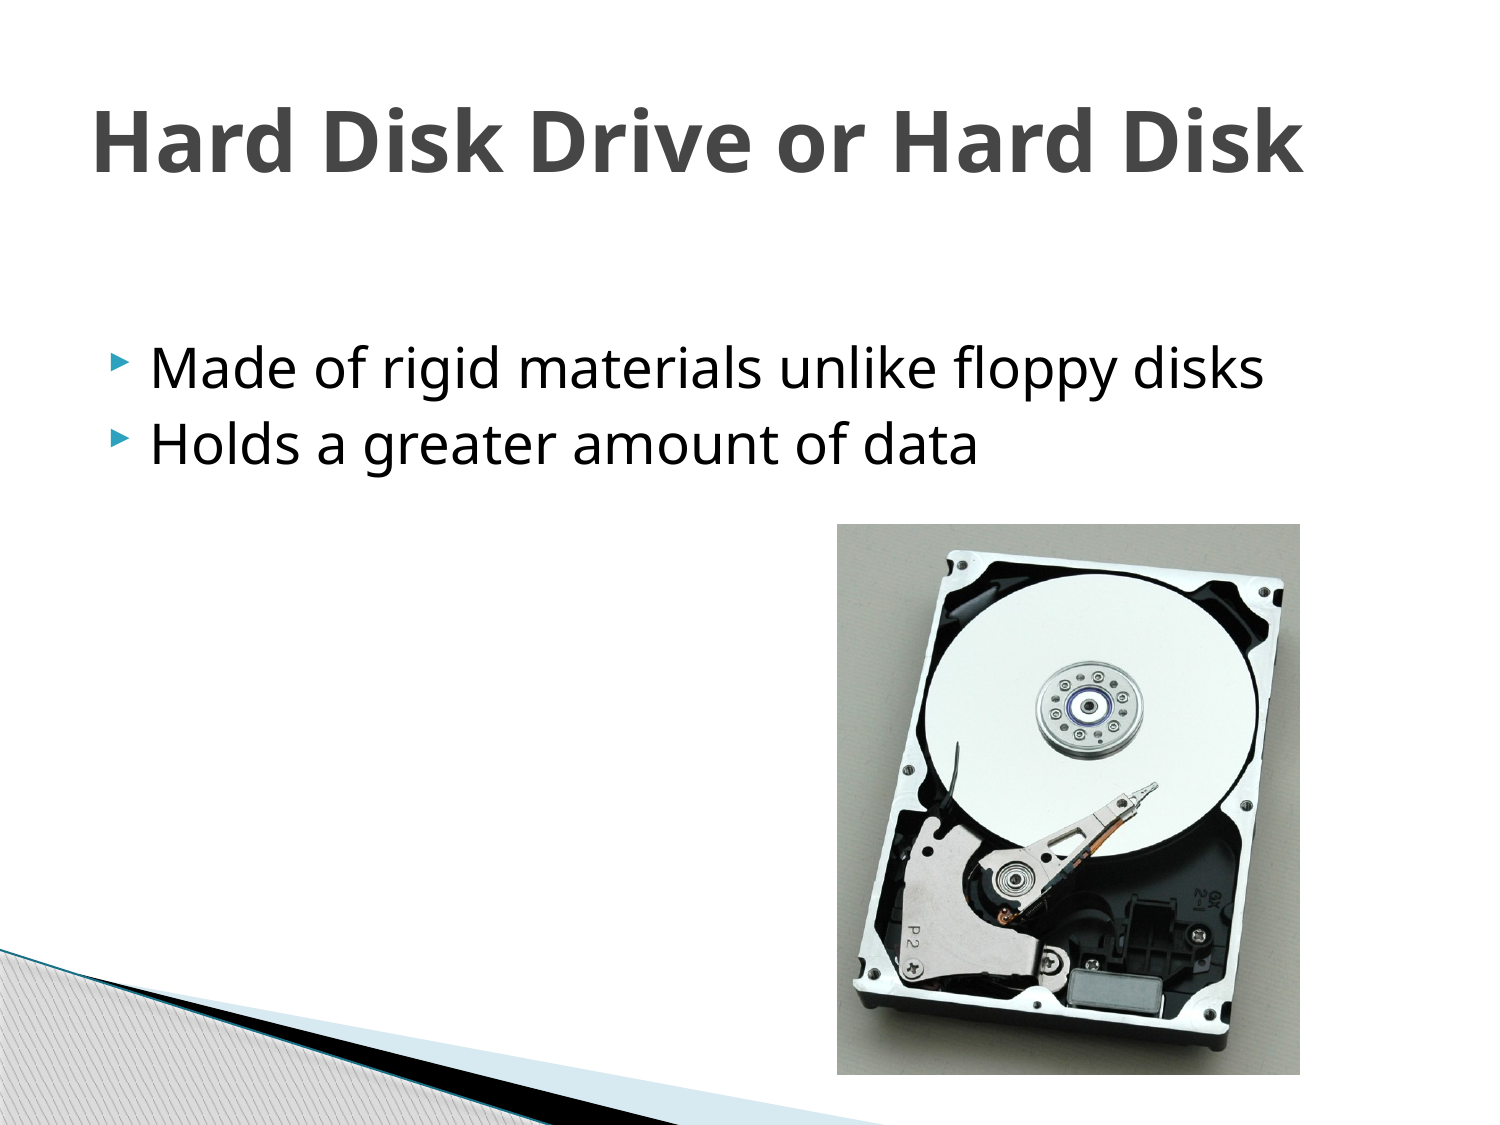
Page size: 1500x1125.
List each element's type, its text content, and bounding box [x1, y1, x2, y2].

title Hard Disk Drive or Hard Disk [75, 45, 1425, 233]
list Made of rigid materials unlike floppy disks Holds a greater amount of data [75, 324, 1425, 1050]
picture [837, 524, 1301, 1076]
